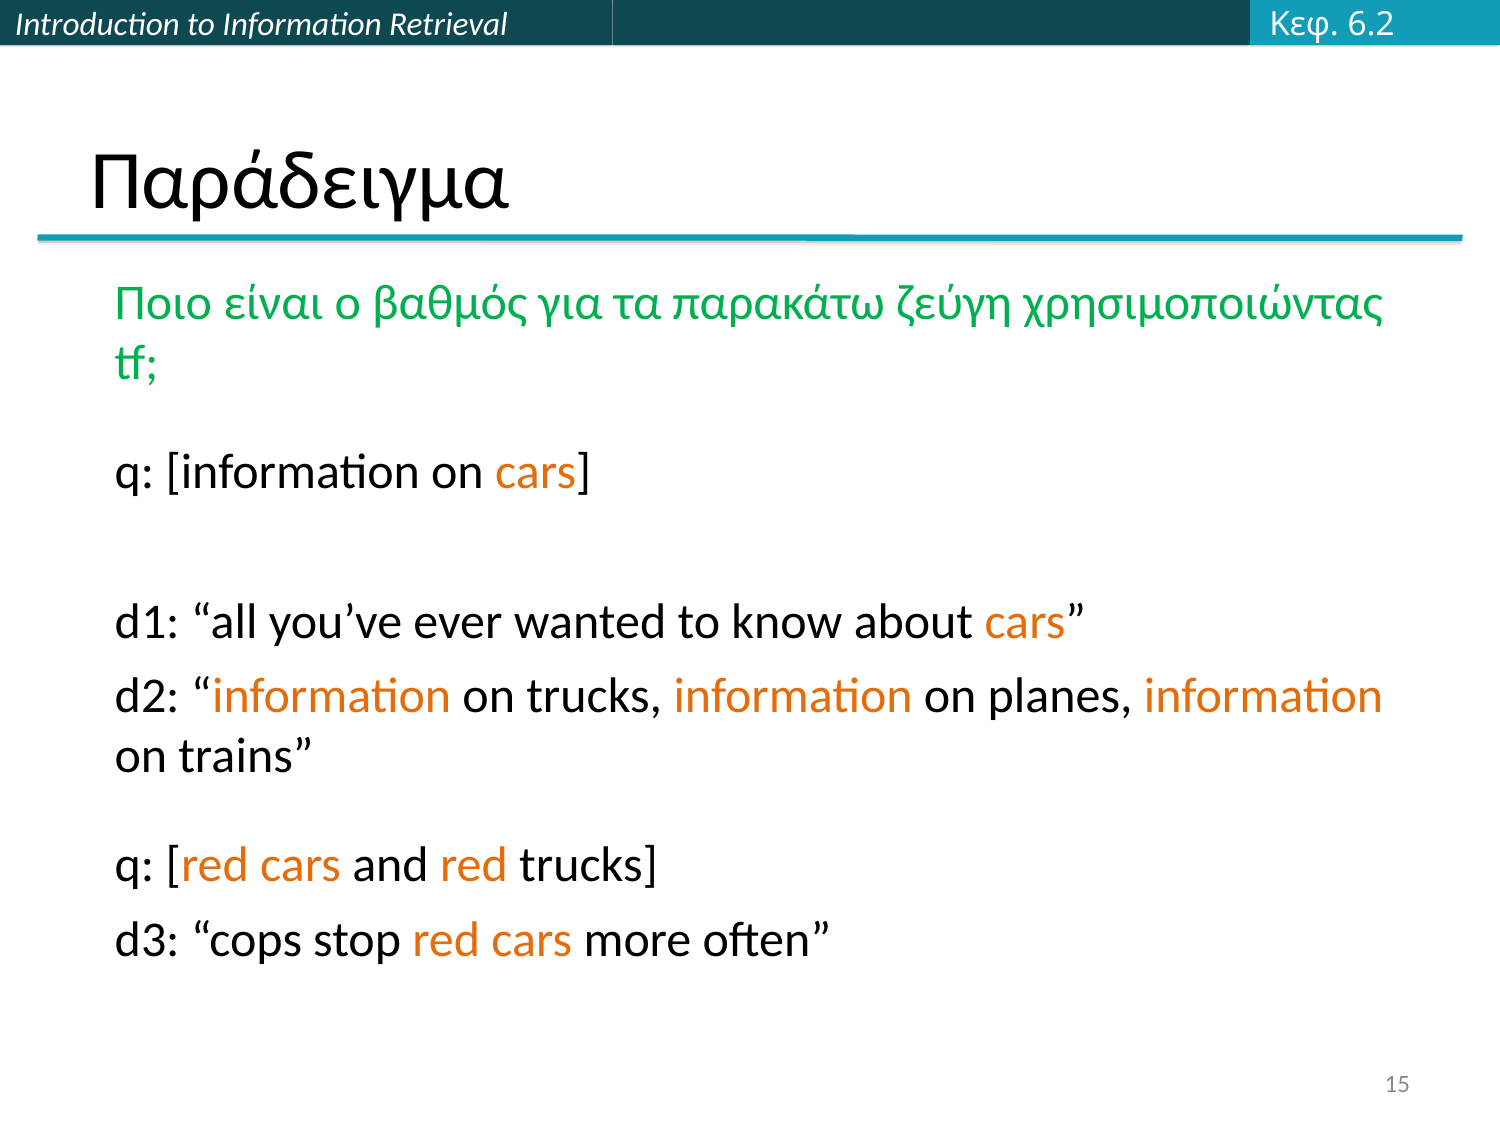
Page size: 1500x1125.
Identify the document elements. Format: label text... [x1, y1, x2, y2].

text_box Κεφ. 6.2 [1254, 0, 1410, 50]
slide_number 15 [1074, 1062, 1425, 1103]
title Παράδειγμα [74, 44, 1426, 233]
text_box Ποιο είναι ο βαθμός για τα παρακάτω ζεύγη χρησιμοποιώντας tf; q: [information on cars] d1: “all you’ve ever wanted to know about cars” d2: “information on trucks, information on planes, information on trains” q: [red cars and red trucks] d3: “cops stop red cars more often” [24, 262, 1453, 859]
